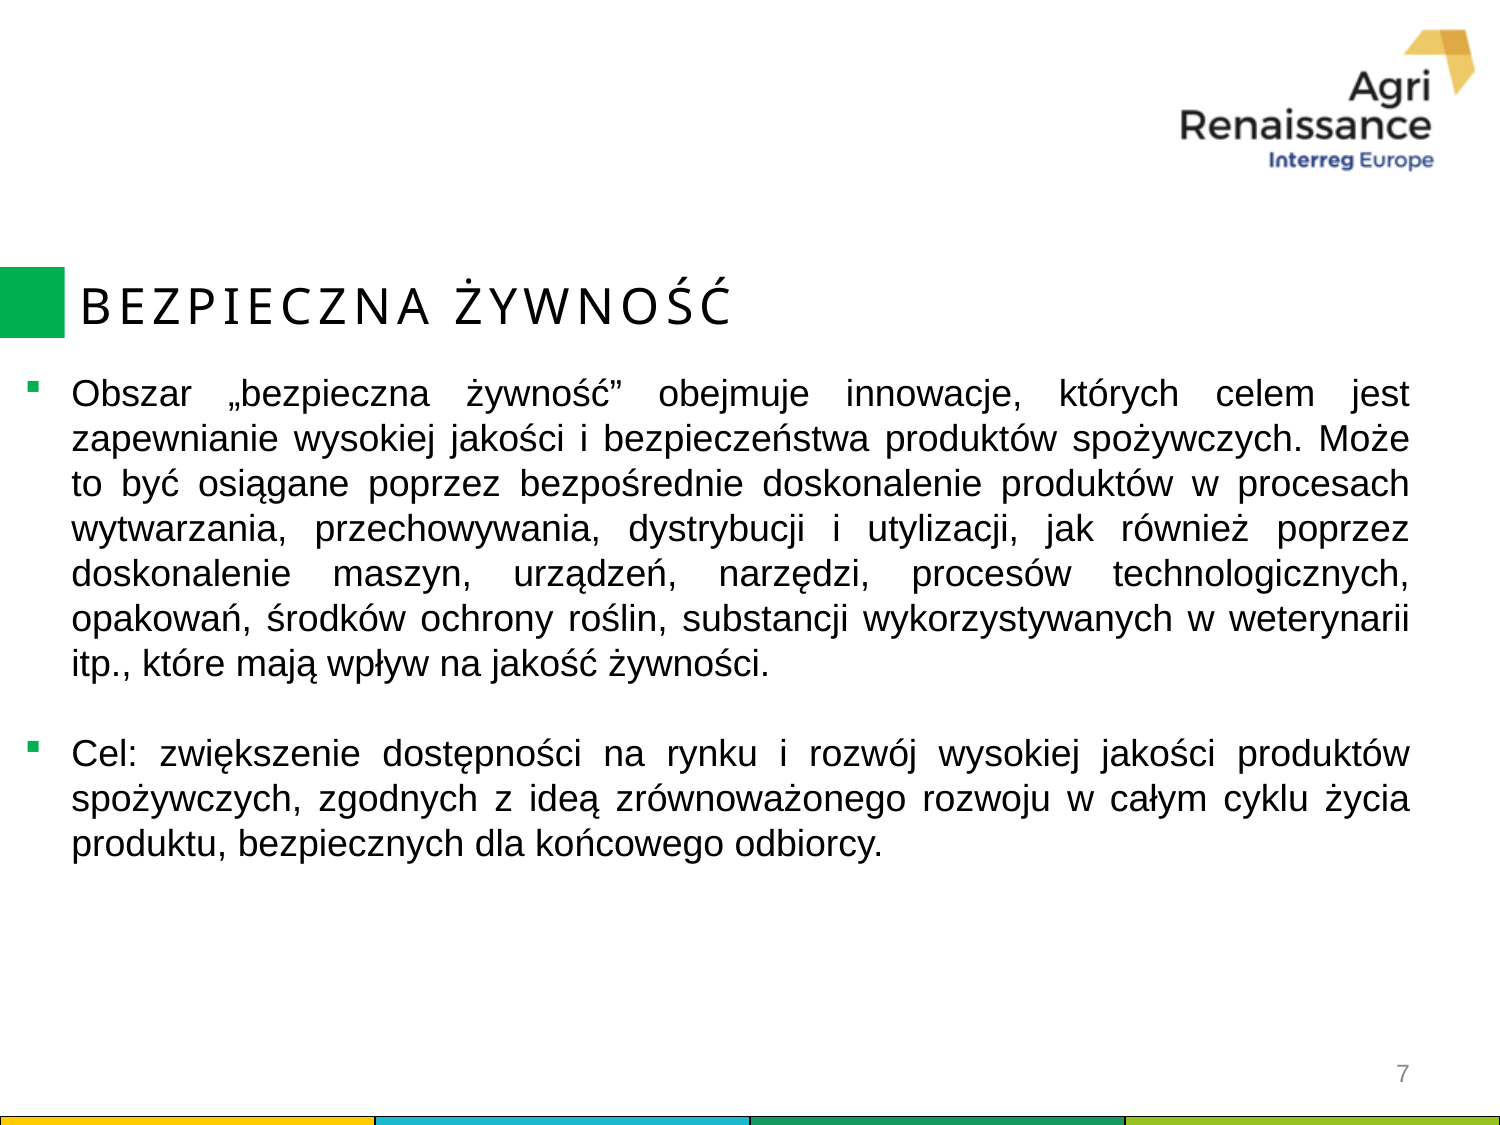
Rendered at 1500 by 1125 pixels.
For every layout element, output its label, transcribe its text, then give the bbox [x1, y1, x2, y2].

slide_number 7 [1074, 1042, 1425, 1103]
picture [1163, 19, 1486, 187]
text_box BEZPIECZNA ŻYWNOŚĆ [64, 267, 1228, 342]
text_box Obszar „bezpieczna żywność” obejmuje innowacje, których celem jest zapewnianie wysokiej jakości i bezpieczeństwa produktów spożywczych. Może to być osiągane poprzez bezpośrednie doskonalenie produktów w procesach wytwarzania, przechowywania, dystrybucji i utylizacji, jak również poprzez doskonalenie maszyn, urządzeń, narzędzi, procesów technologicznych, opakowań, środków ochrony roślin, substancji wykorzystywanych w weterynarii itp., które mają wpływ na jakość żywności. Cel: zwiększenie dostępności na rynku i rozwój wysokiej jakości produktów spożywczych, zgodnych z ideą zrównoważonego rozwoju w całym cyklu życia produktu, bezpiecznych dla końcowego odbiorcy. [9, 361, 1425, 872]
text_box [0, 265, 67, 340]
